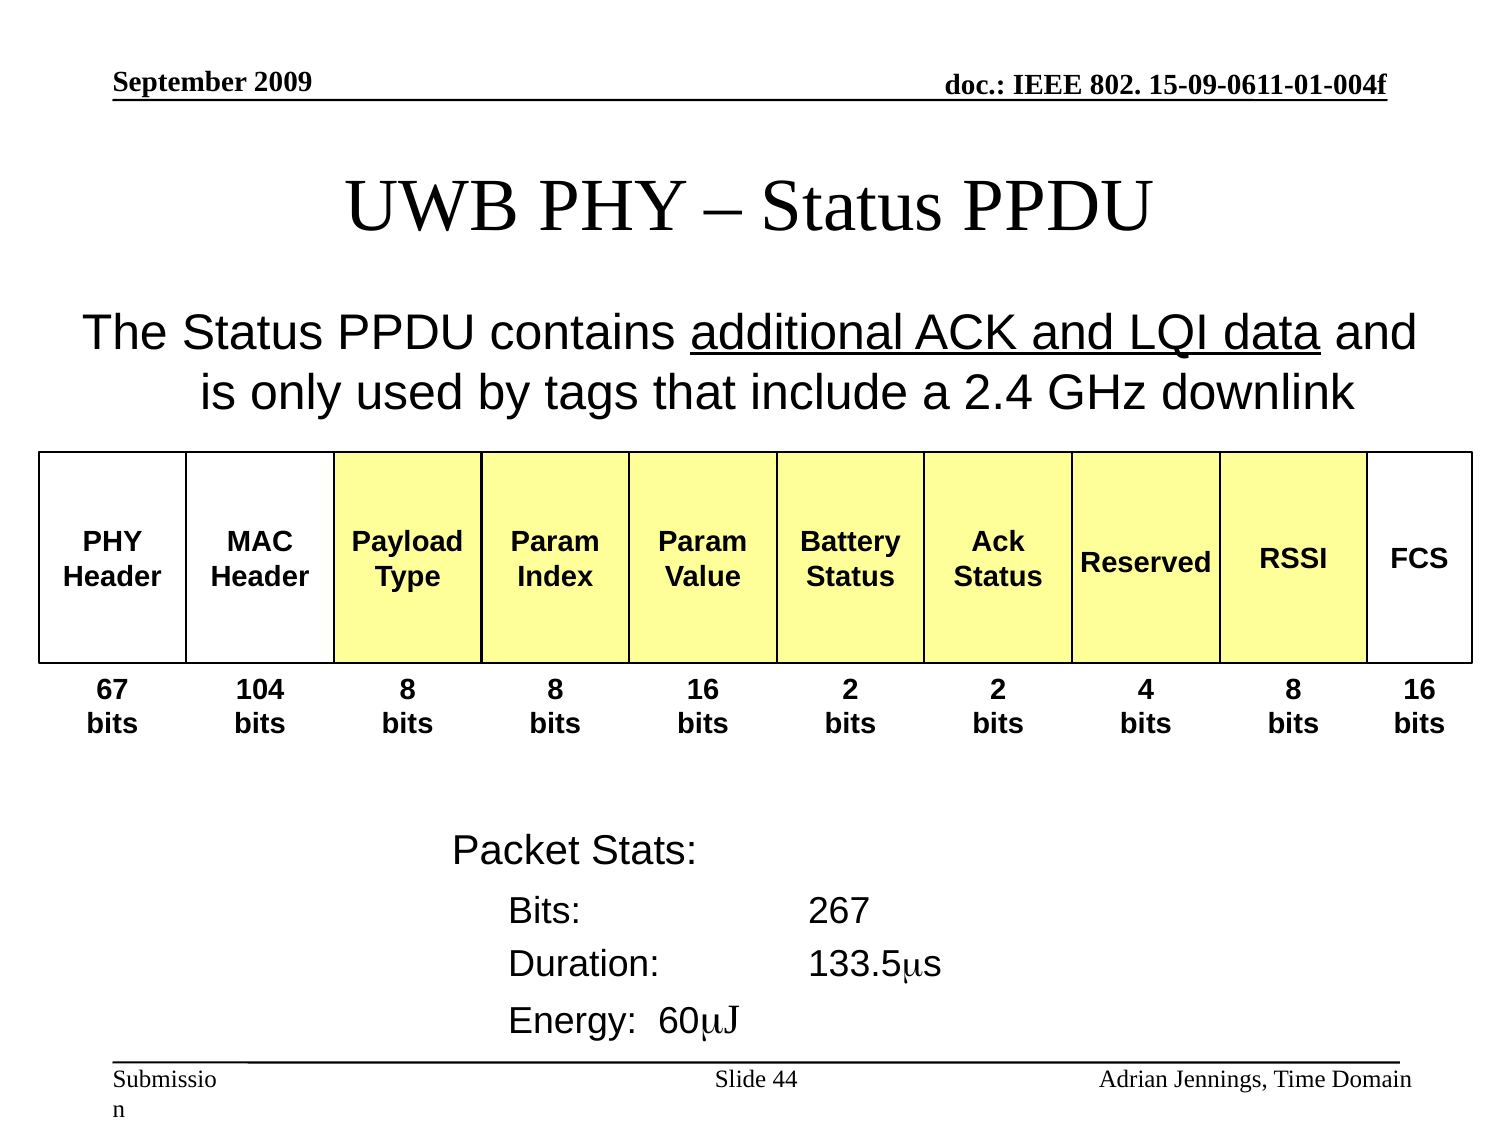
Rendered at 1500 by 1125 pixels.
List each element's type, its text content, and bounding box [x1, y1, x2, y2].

text_box 2 bits [809, 662, 892, 748]
text_box FCS [1368, 451, 1472, 663]
text_box 16 bits [1378, 662, 1461, 748]
text_box 8 bits [366, 662, 449, 748]
text_box 8 bits [1252, 662, 1335, 748]
list The Status PPDU contains additional ACK and LQI data and is only used by tags that include a 2.4 GHz downlink [49, 291, 1451, 390]
text_box MAC Header [186, 451, 333, 663]
text_box Param Index [481, 451, 629, 663]
text_box Param Value [629, 451, 776, 663]
text_box Payload Type [333, 451, 481, 663]
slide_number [112, 62, 376, 98]
text_box 16 bits [662, 662, 744, 748]
footer Adrian Jennings, Time Domain [899, 1061, 1413, 1093]
text_box 67 bits [71, 662, 154, 748]
text_box 8 bits [514, 662, 597, 748]
text_box 4 bits [1105, 662, 1187, 748]
title UWB PHY – Status PPDU [112, 112, 1388, 288]
text_box PHY Header [38, 451, 186, 663]
text_box Ack Status [924, 451, 1072, 663]
text_box RSSI [1219, 451, 1368, 663]
slide_number Slide 44 [712, 1061, 800, 1093]
text_box Reserved [1072, 451, 1219, 663]
text_box Battery Status [776, 451, 924, 663]
text_box 104 bits [219, 662, 302, 748]
text_box Packet Stats: Bits: 267 Duration: 133.5ms Energy: 60mJ [436, 815, 1128, 1054]
text_box 2 bits [957, 662, 1040, 748]
